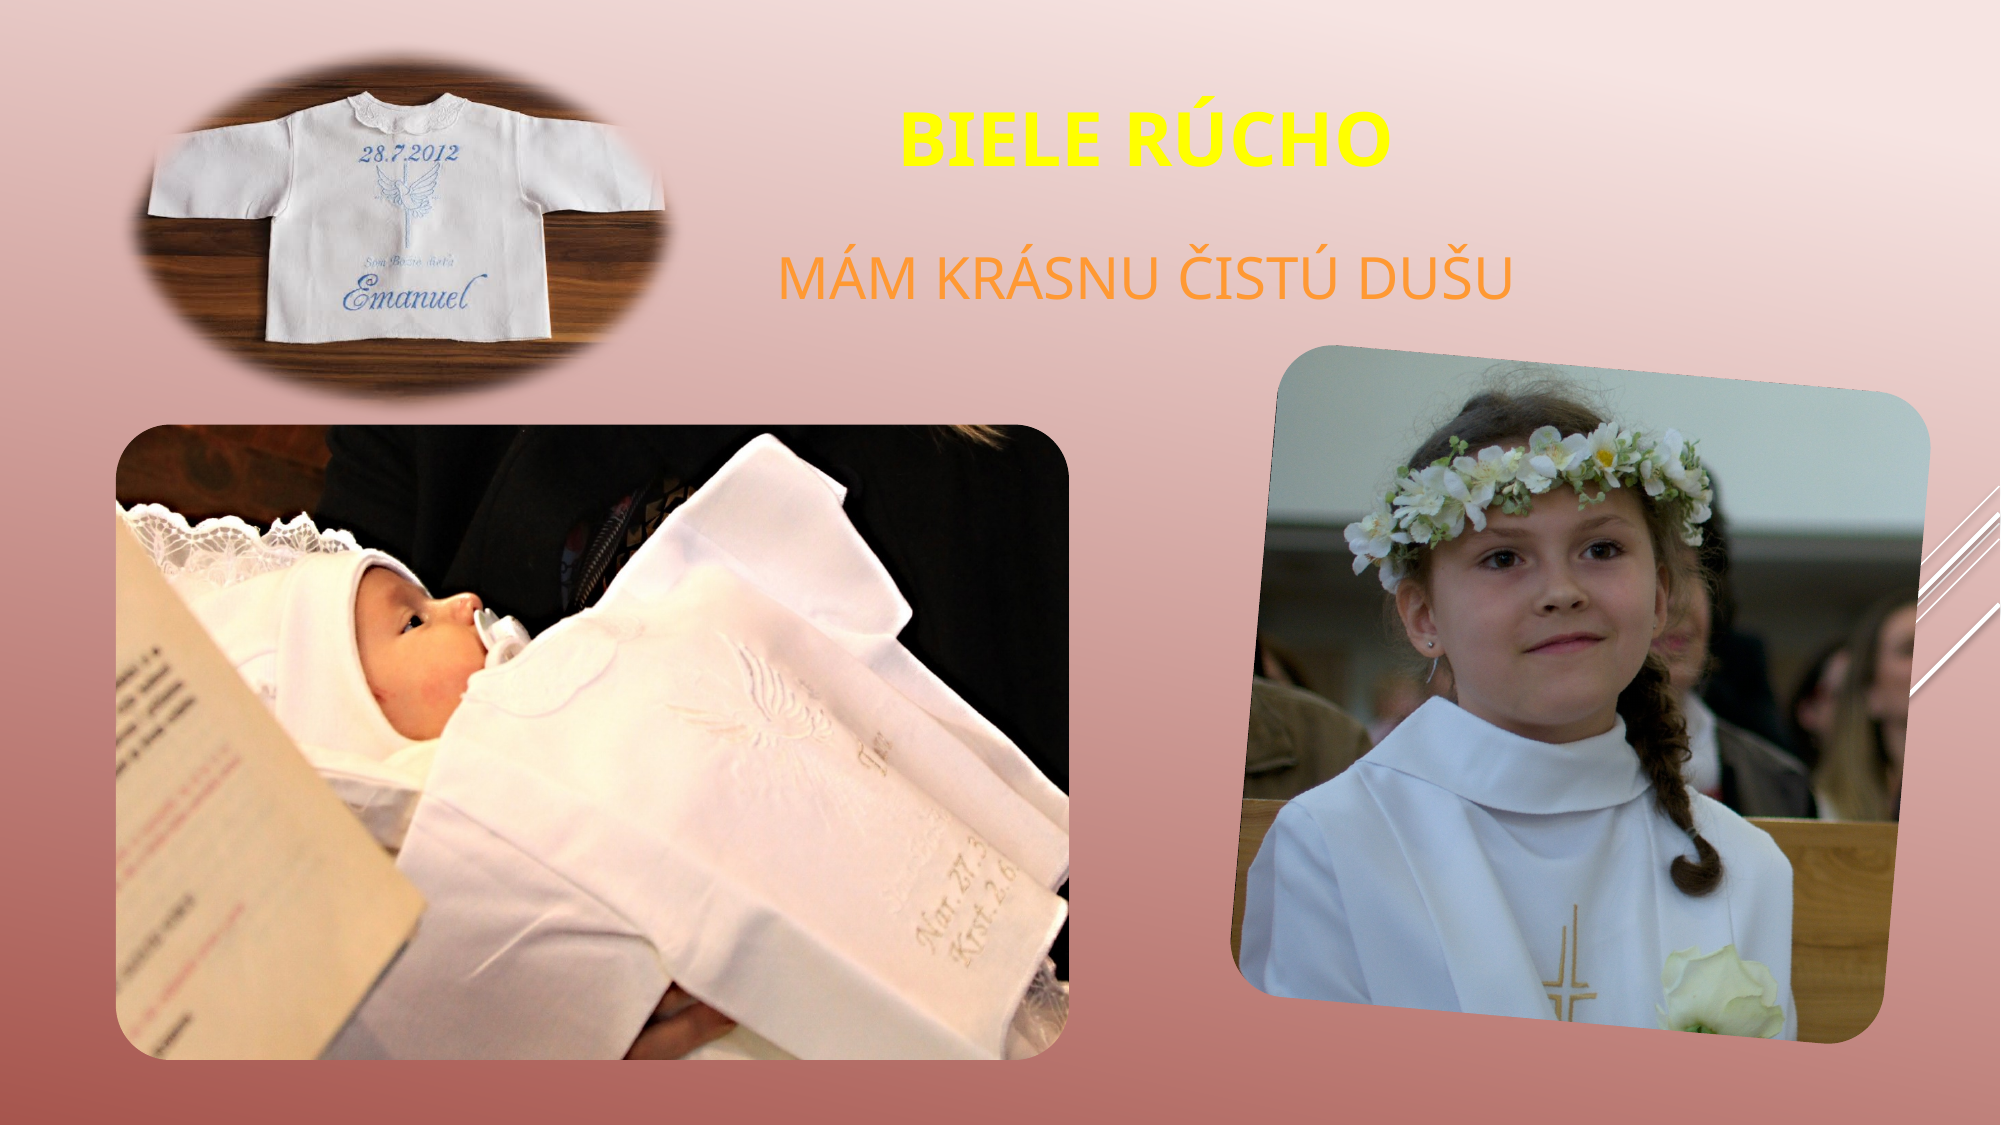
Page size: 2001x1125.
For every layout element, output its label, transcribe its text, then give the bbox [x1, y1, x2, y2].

picture [1231, 345, 1931, 1044]
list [115, 40, 687, 420]
picture [115, 424, 1070, 1061]
title Biele rúcho mám krásnu čistú dušu [689, 40, 1697, 363]
